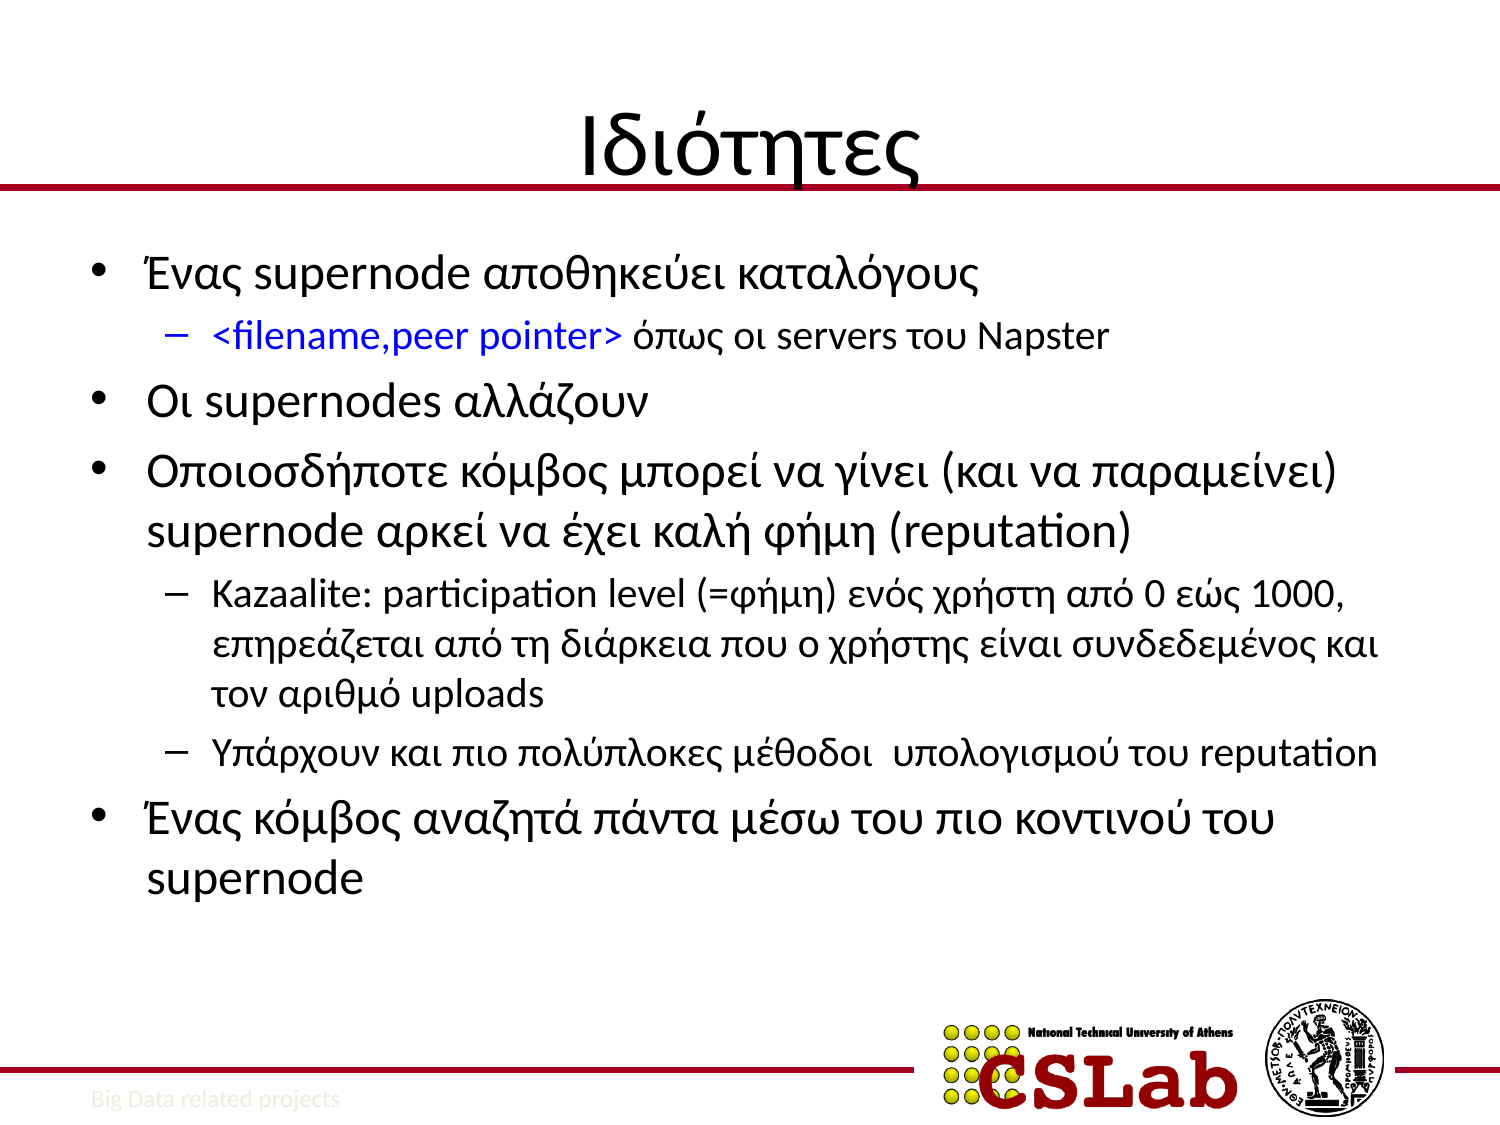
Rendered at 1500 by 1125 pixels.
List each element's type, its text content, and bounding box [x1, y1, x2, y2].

picture [937, 1022, 1243, 1118]
picture [1265, 999, 1384, 1117]
title Ιδιότητες [74, 44, 1426, 231]
list Ένας supernode αποθηκεύει καταλόγους <filename,peer pointer> όπως οι servers του Napster Οι supernodes αλλάζουν Οποιοσδήποτε κόμβος μπορεί να γίνει (και να παραμείνει) supernode αρκεί να έχει καλή φήμη (reputation) Kazaalite: participation level (=φήμη) ενός χρήστη από 0 εώς 1000, επηρεάζεται από τη διάρκεια που ο χρήστης είναι συνδεδεμένος και τον αριθμό uploads Υπάρχουν και πιο πολύπλοκες μέθοδοι υπολογισμού του reputation Ένας κόμβος αναζητά πάντα μέσω του πιο κοντινού του supernode [74, 231, 1426, 975]
